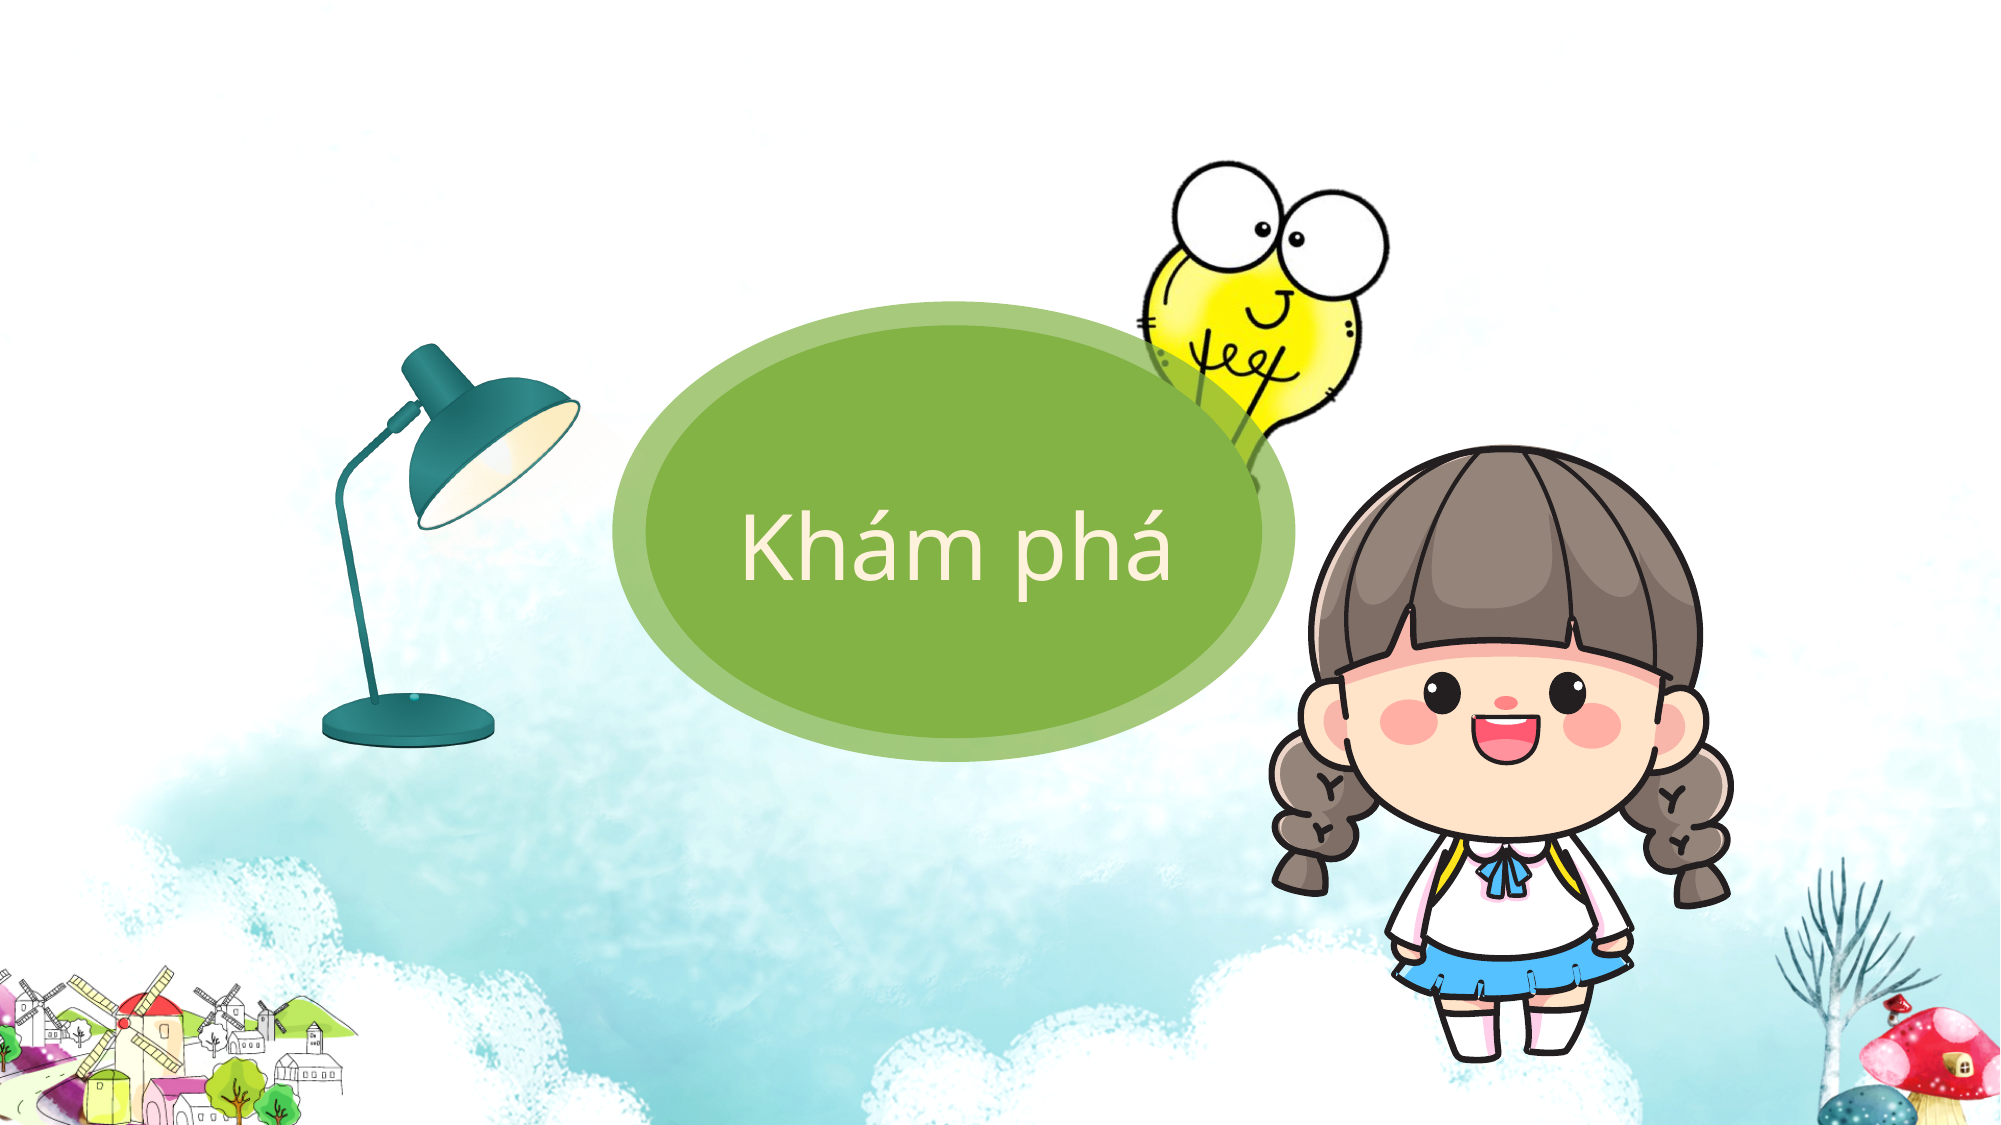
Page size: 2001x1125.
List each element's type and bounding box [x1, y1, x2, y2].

text_box [758, 301, 1296, 763]
picture [0, 0, 2001, 1125]
